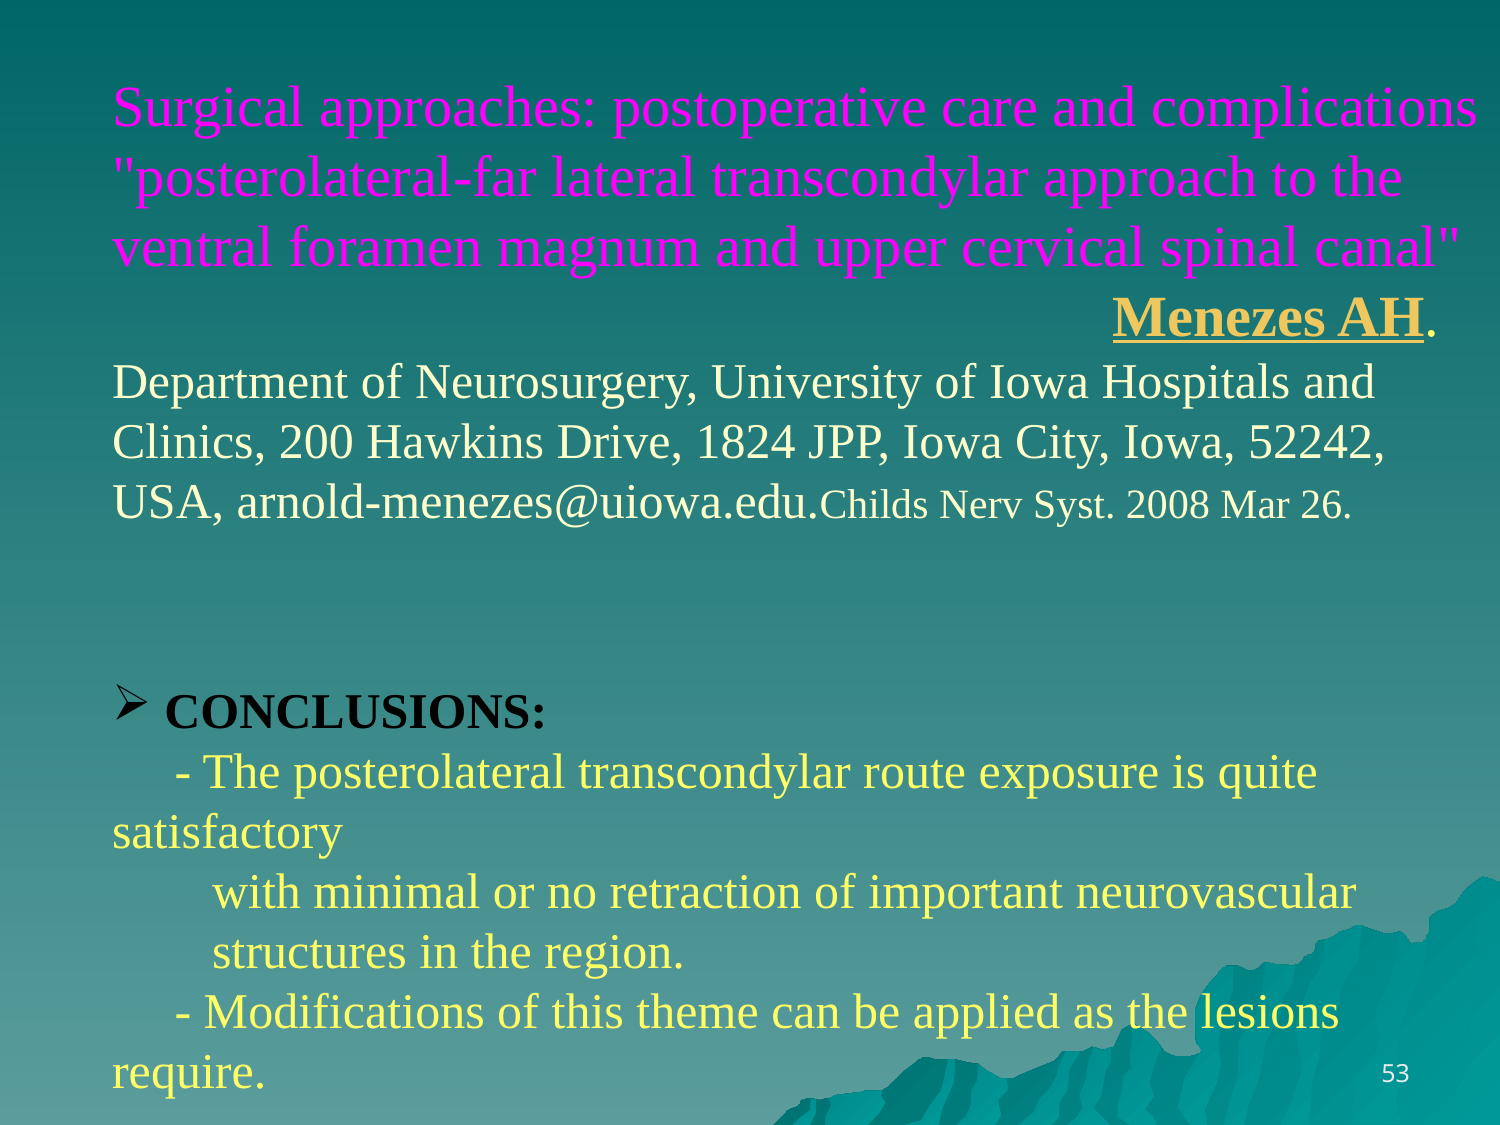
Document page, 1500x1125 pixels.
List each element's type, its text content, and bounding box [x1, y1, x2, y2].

text_box Surgical approaches: postoperative care and complications "posterolateral-far lateral transcondylar approach to the ventral foramen magnum and upper cervical spinal canal" Menezes AH. Department of Neurosurgery, University of Iowa Hospitals and Clinics, 200 Hawkins Drive, 1824 JPP, Iowa City, Iowa, 52242, USA, arnold-menezes@uiowa.edu.Childs Nerv Syst. 2008 Mar 26. CONCLUSIONS: - The posterolateral transcondylar route exposure is quite satisfactory with minimal or no retraction of important neurovascular structures in the region. - Modifications of this theme can be applied as the lesions require. [22, 60, 1500, 1125]
